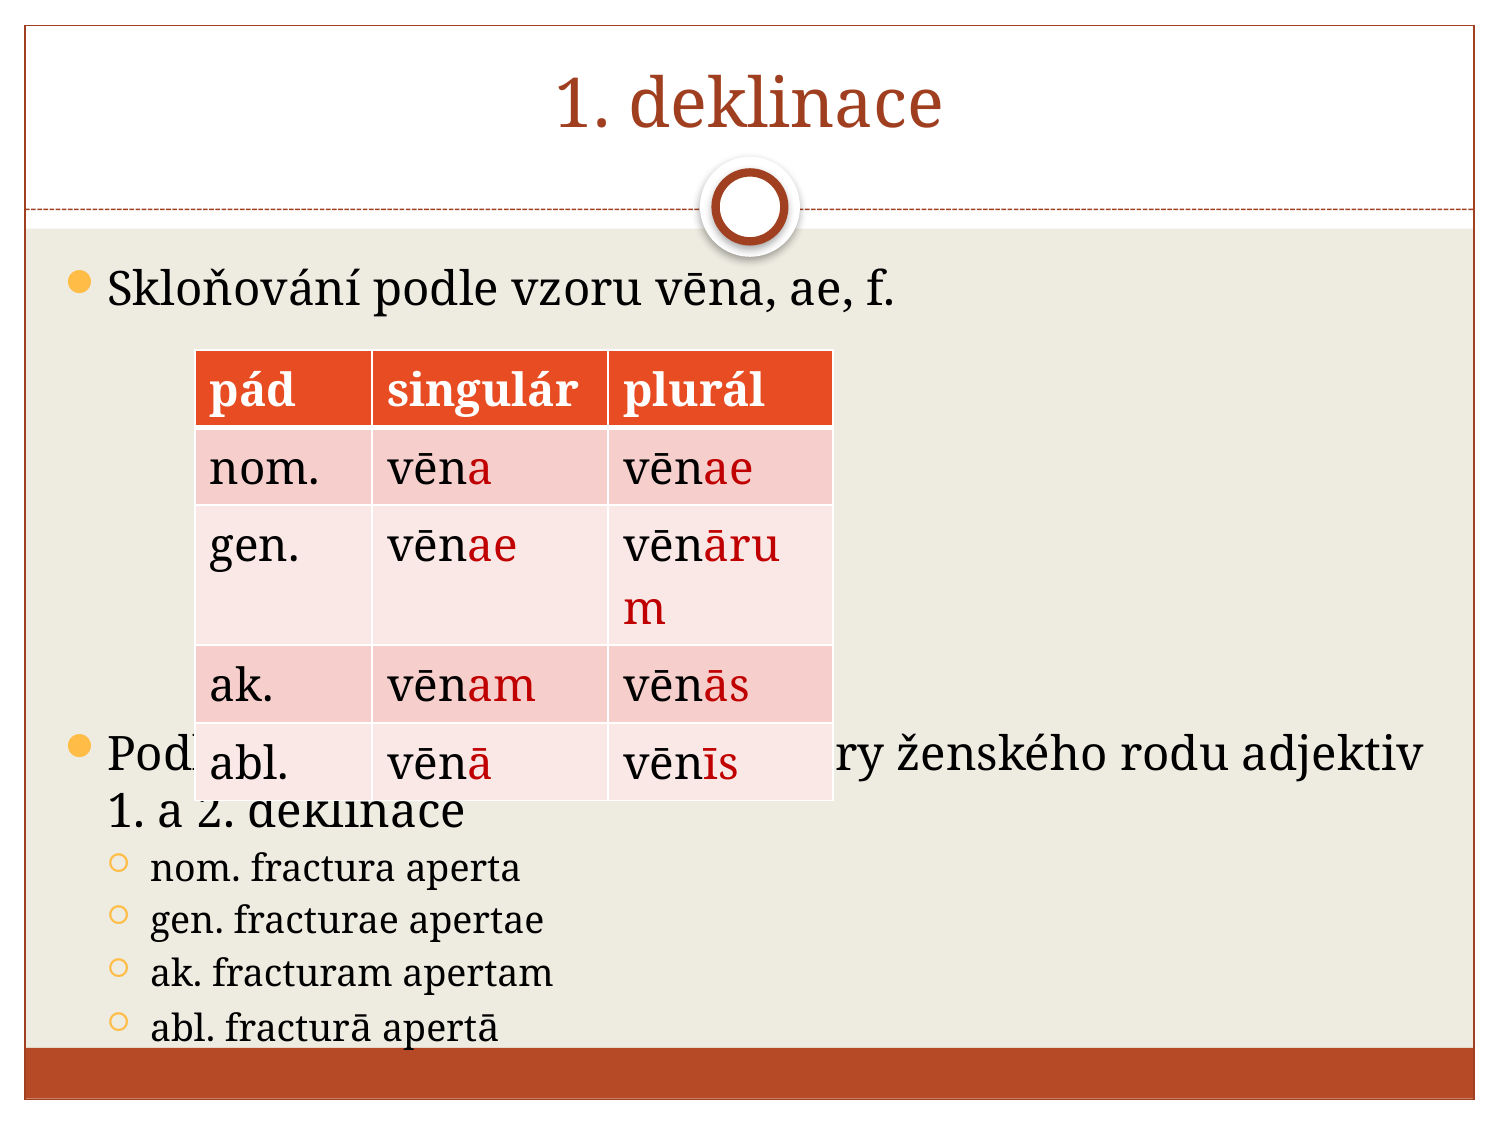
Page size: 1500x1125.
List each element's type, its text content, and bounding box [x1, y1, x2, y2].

list Skloňování podle vzoru vēna, ae, f. Podle vzoru vēna se skloňují tvary ženského rodu adjektiv 1. a 2. deklinace nom. fractura aperta gen. fracturae apertae ak. fracturam apertam abl. fracturā apertā [49, 250, 1445, 1059]
table_cell vēnam [373, 646, 607, 722]
table_cell vēnās [609, 646, 832, 722]
table_cell abl. [196, 724, 371, 800]
table_cell ak. [196, 646, 371, 722]
table_cell vēnae [609, 430, 832, 504]
table_cell vēnīs [609, 724, 832, 800]
table_header pád [196, 351, 371, 425]
table_cell vēna [373, 430, 607, 504]
title 1. deklinace [49, 37, 1450, 162]
table_cell vēnā [373, 724, 607, 800]
table_header plurál [609, 351, 832, 425]
table_header singulár [373, 351, 607, 425]
table_cell gen. [196, 506, 371, 644]
table_cell nom. [196, 430, 371, 504]
table_cell vēnae [373, 506, 607, 644]
table_cell vēnārum [609, 506, 832, 644]
